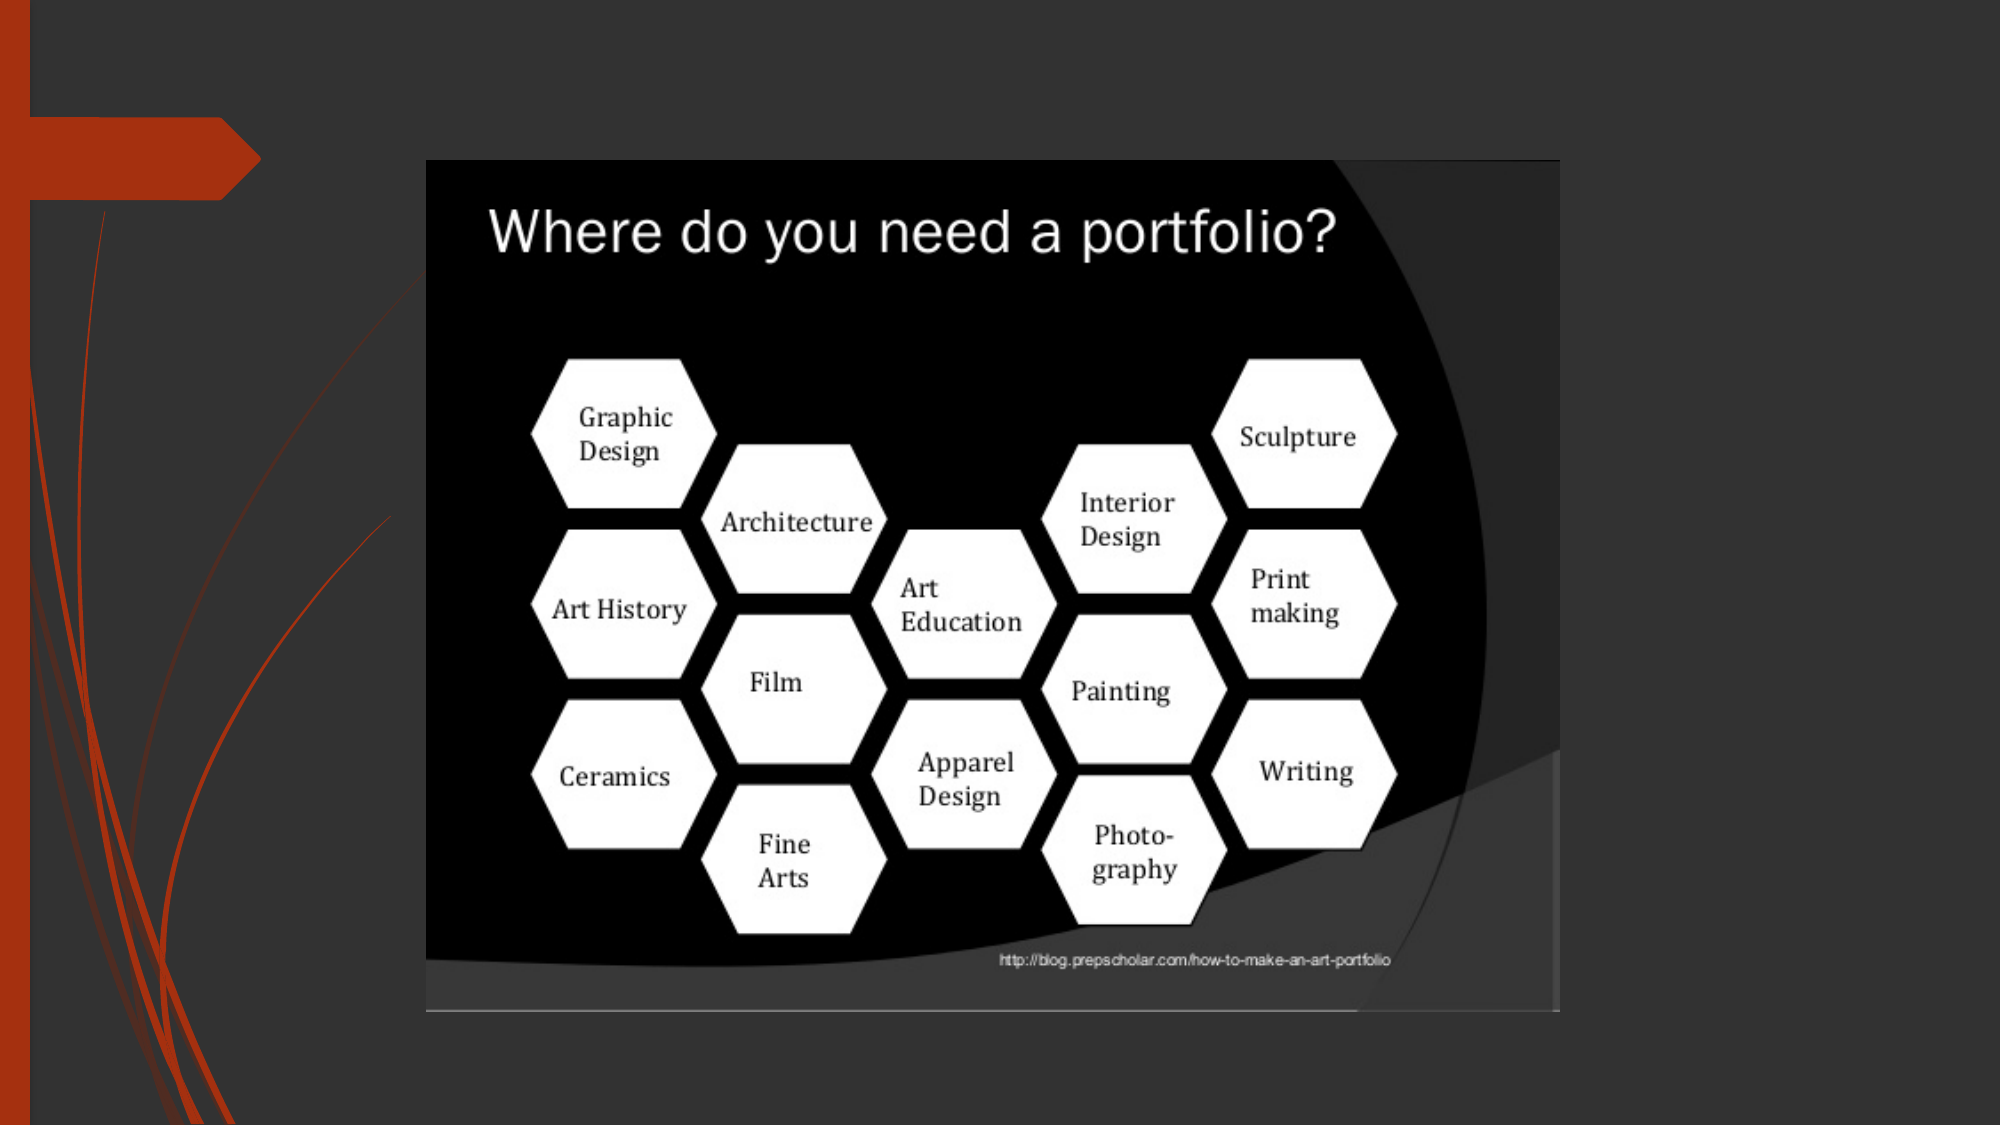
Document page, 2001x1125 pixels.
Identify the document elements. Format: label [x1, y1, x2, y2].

list [426, 160, 1561, 1012]
